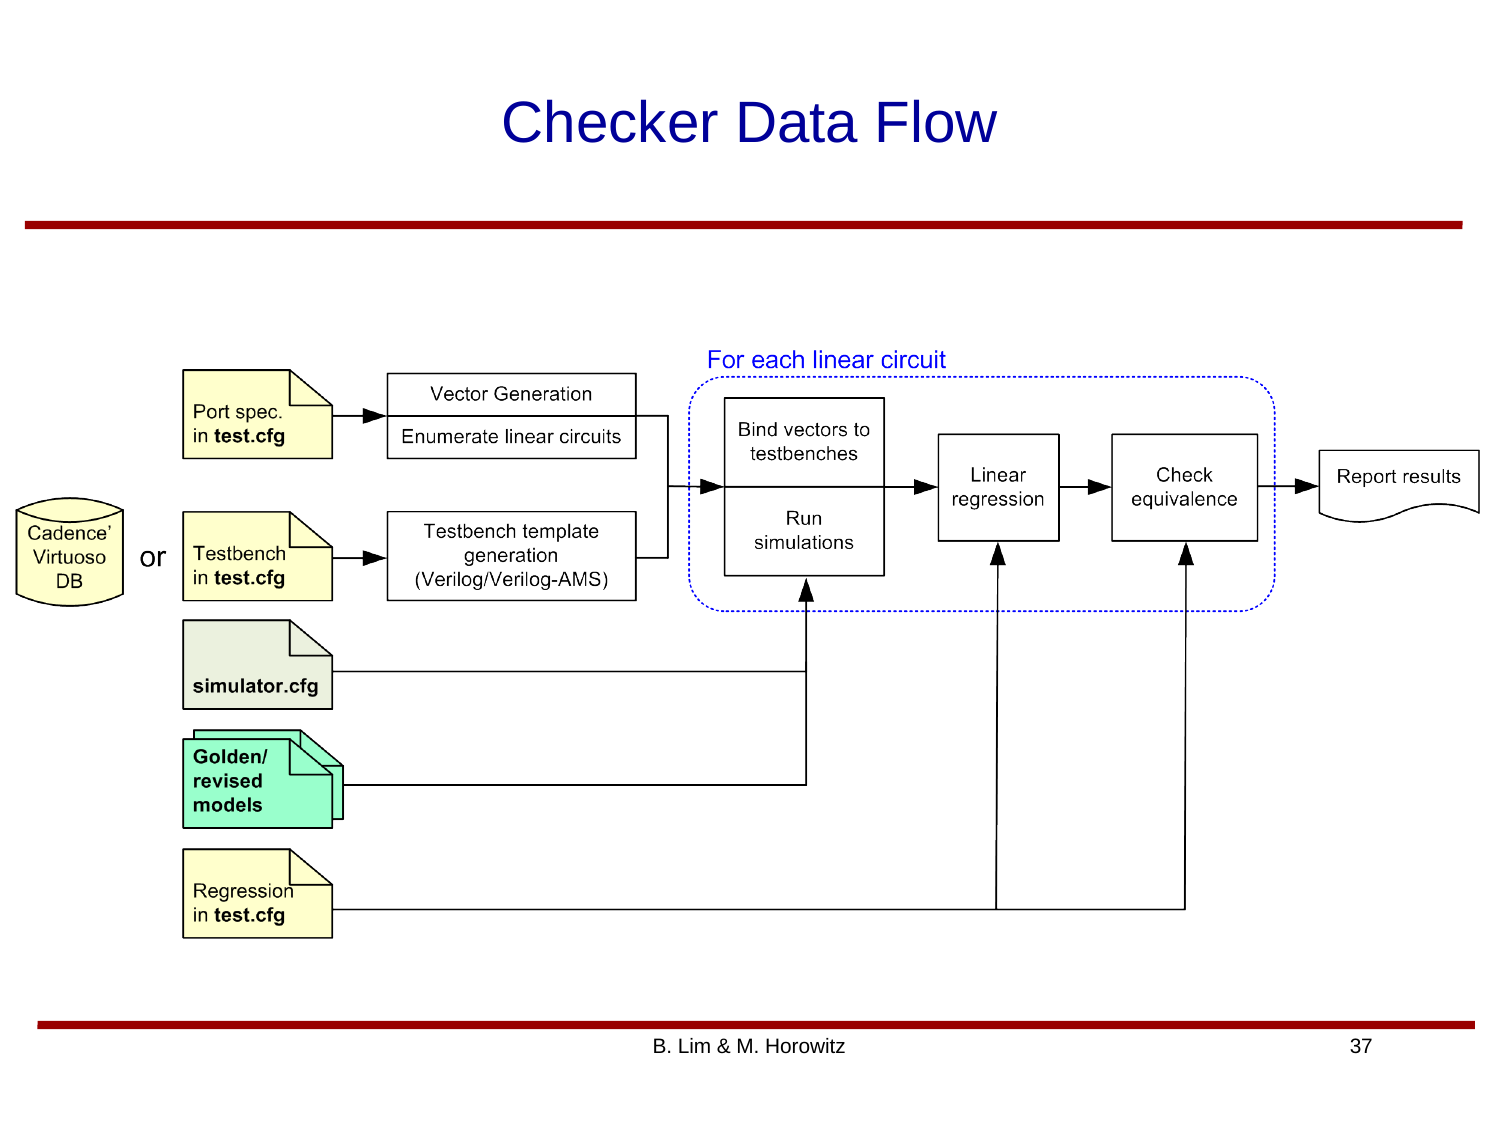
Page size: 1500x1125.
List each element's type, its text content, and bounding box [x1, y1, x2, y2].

title Checker Data Flow [112, 24, 1388, 213]
picture [15, 341, 1480, 939]
